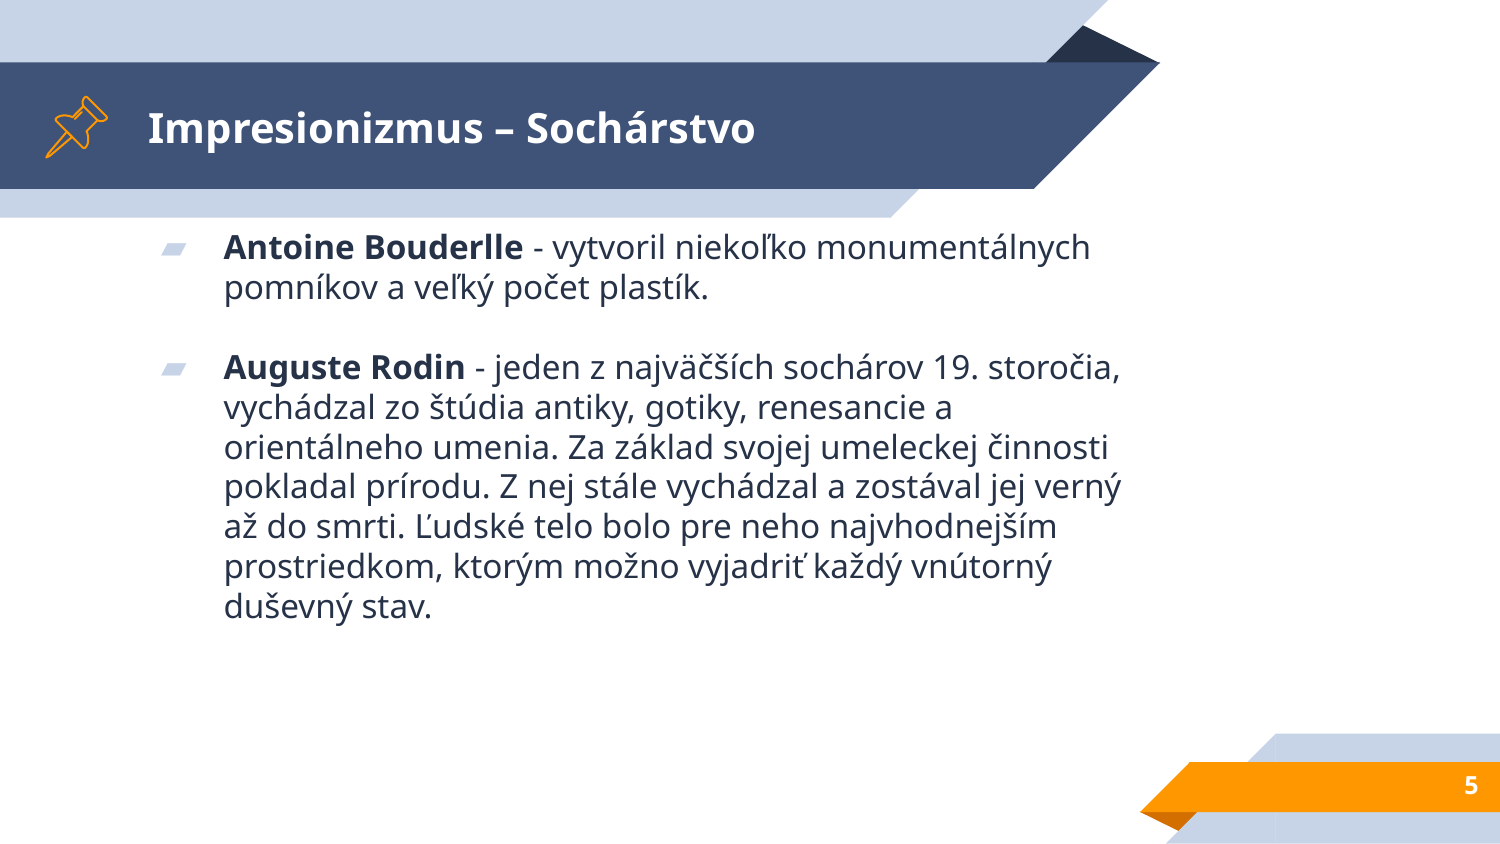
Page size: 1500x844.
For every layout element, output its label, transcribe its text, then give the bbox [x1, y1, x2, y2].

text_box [45, 96, 108, 158]
title Impresionizmus – Sochárstvo [133, 64, 1035, 190]
slide_number 5 [1249, 760, 1494, 813]
list Antoine Bouderlle - vytvoril niekoľko monumentálnych pomníkov a veľký počet plastík. Auguste Rodin - jeden z najväčších sochárov 19. storočia, vychádzal zo štúdia antiky, gotiky, renesancie a orientálneho umenia. Za základ svojej umeleckej činnosti pokladal prírodu. Z nej stále vychádzal a zostával jej verný až do smrti. Ľudské telo bolo pre neho najvhodnejším prostriedkom, ktorým možno vyjadriť každý vnútorný duševný stav. [133, 217, 1140, 734]
